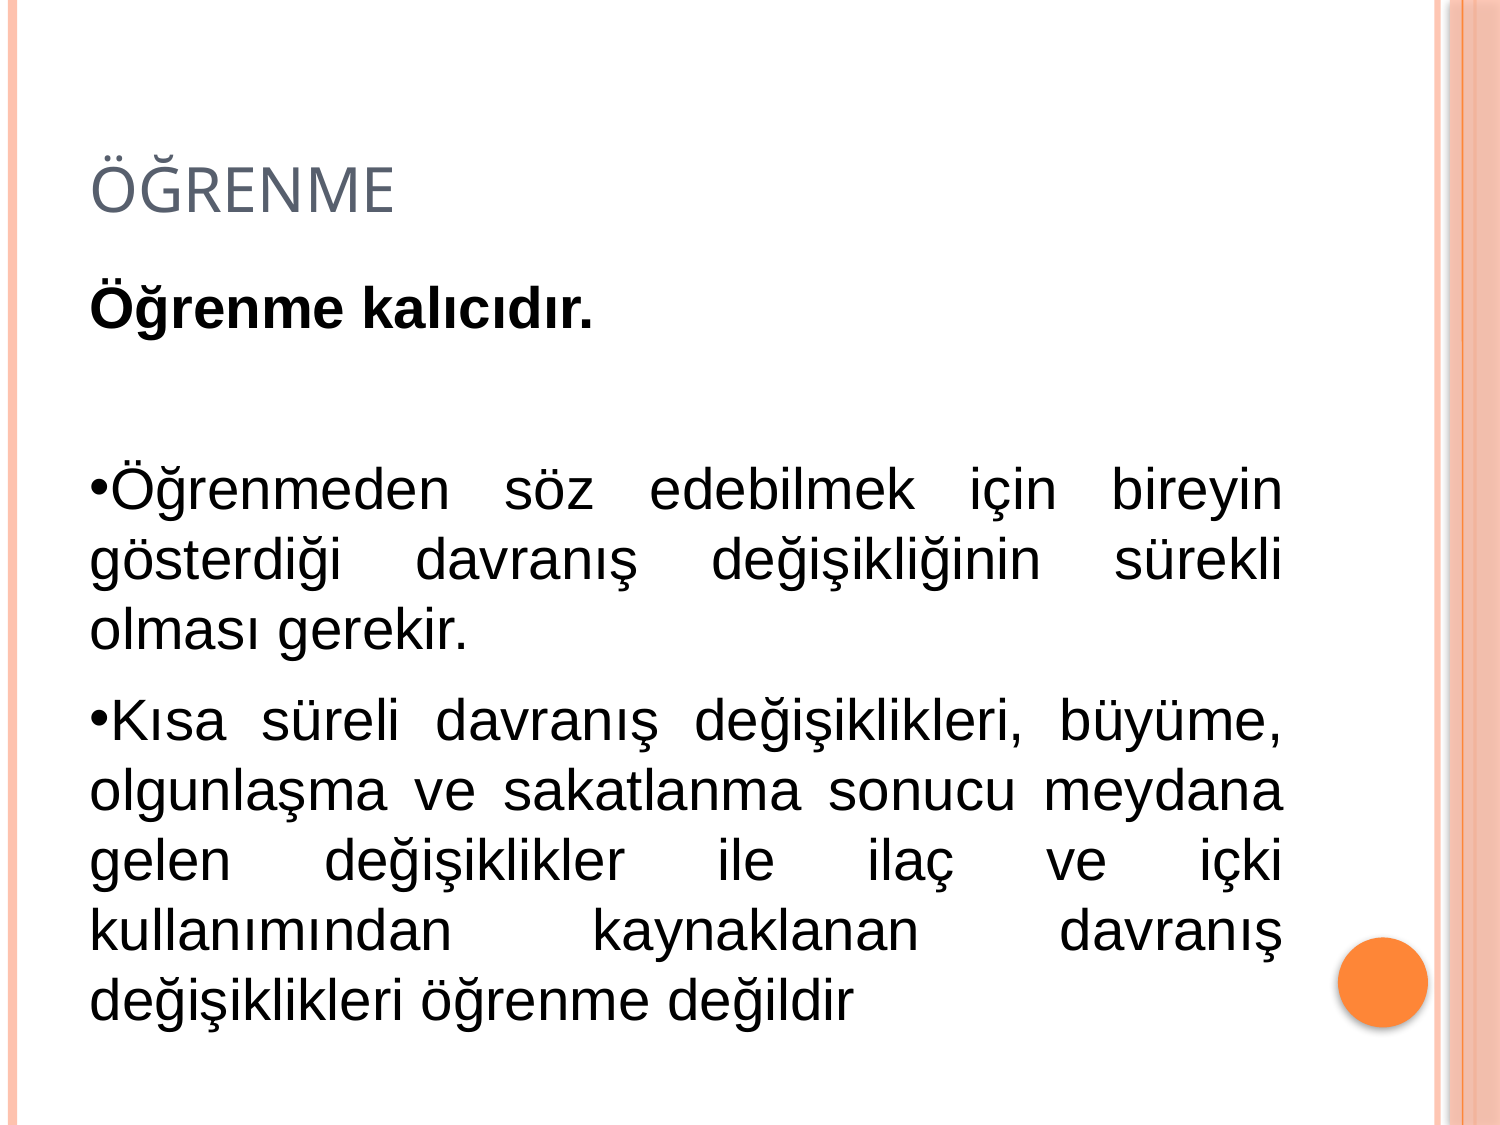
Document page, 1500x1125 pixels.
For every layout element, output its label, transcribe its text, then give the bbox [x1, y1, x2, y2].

title öğrenme [75, 45, 1300, 233]
list Öğrenme kalıcıdır. Öğrenmeden söz edebilmek için bireyin gösterdiği davranış değişikliğinin sürekli olması gerekir. Kısa süreli davranış değişiklikleri, büyüme, olgunlaşma ve sakatlanma sonucu meydana gelen değişiklikler ile ilaç ve içki kullanımından kaynaklanan davranış değişiklikleri öğrenme değildir [75, 262, 1300, 1062]
